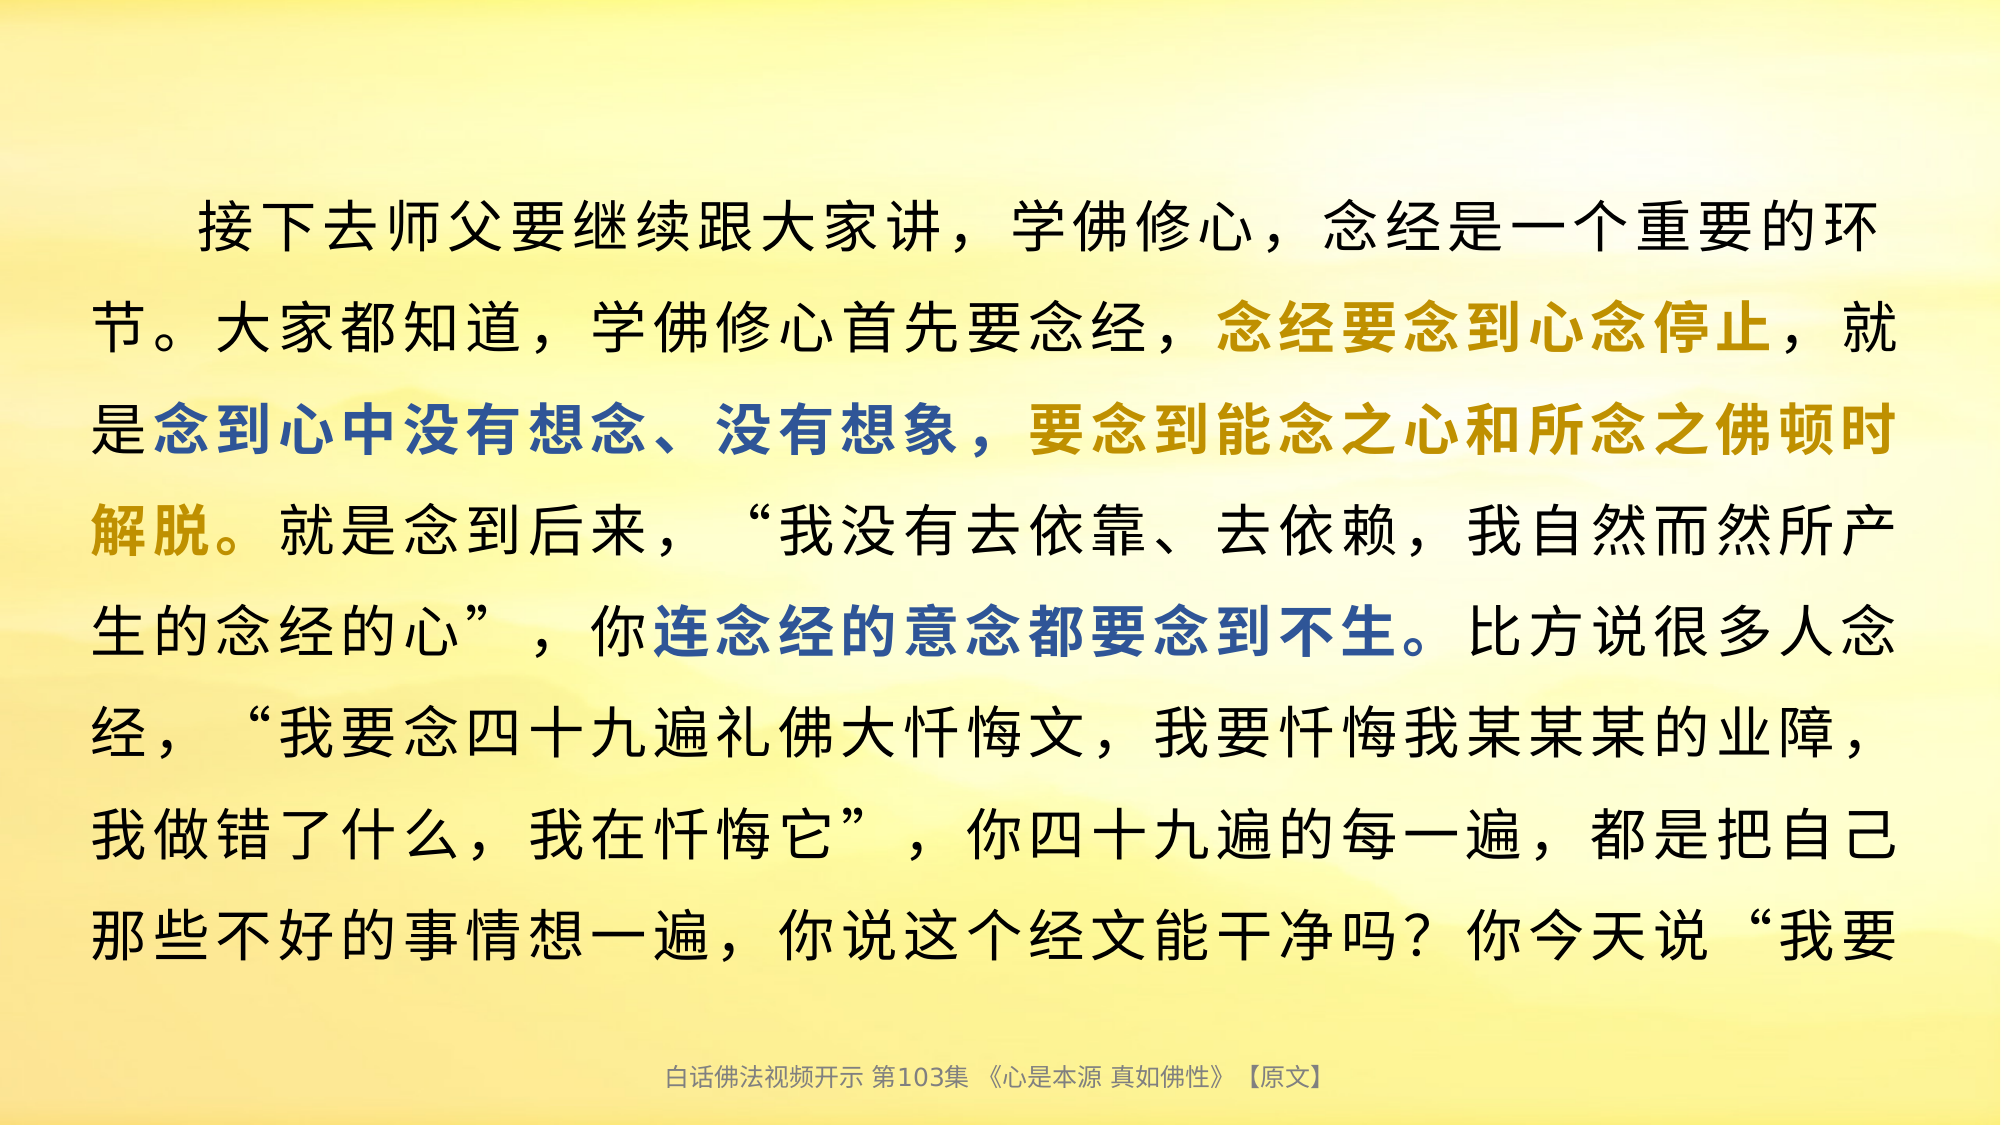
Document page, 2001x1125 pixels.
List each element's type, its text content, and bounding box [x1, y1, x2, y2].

title 接下去师父要继续跟大家讲，学佛修心，念经是一个重要的环节。大家都知道，学佛修心首先要念经，念经要念到心念停止，就是念到心中没有想念、没有想象，要念到能念之心和所念之佛顿时解脱。就是念到后来，“我没有去依靠、去依赖，我自然而然所产生的念经的心”，你连念经的意念都要念到不生。比方说很多人念经，“我要念四十九遍礼佛大忏悔文，我要忏悔我某某某的业障，我做错了什么，我在忏悔它”，你四十九遍的每一遍，都是把自己那些不好的事情想一遍，你说这个经文能干净吗？你今天说“我要 [75, 115, 1925, 1010]
picture [0, 0, 2001, 1125]
footer 白话佛法视频开示 第103集 《心是本源 真如佛性》【原文】 [502, 1046, 1498, 1106]
